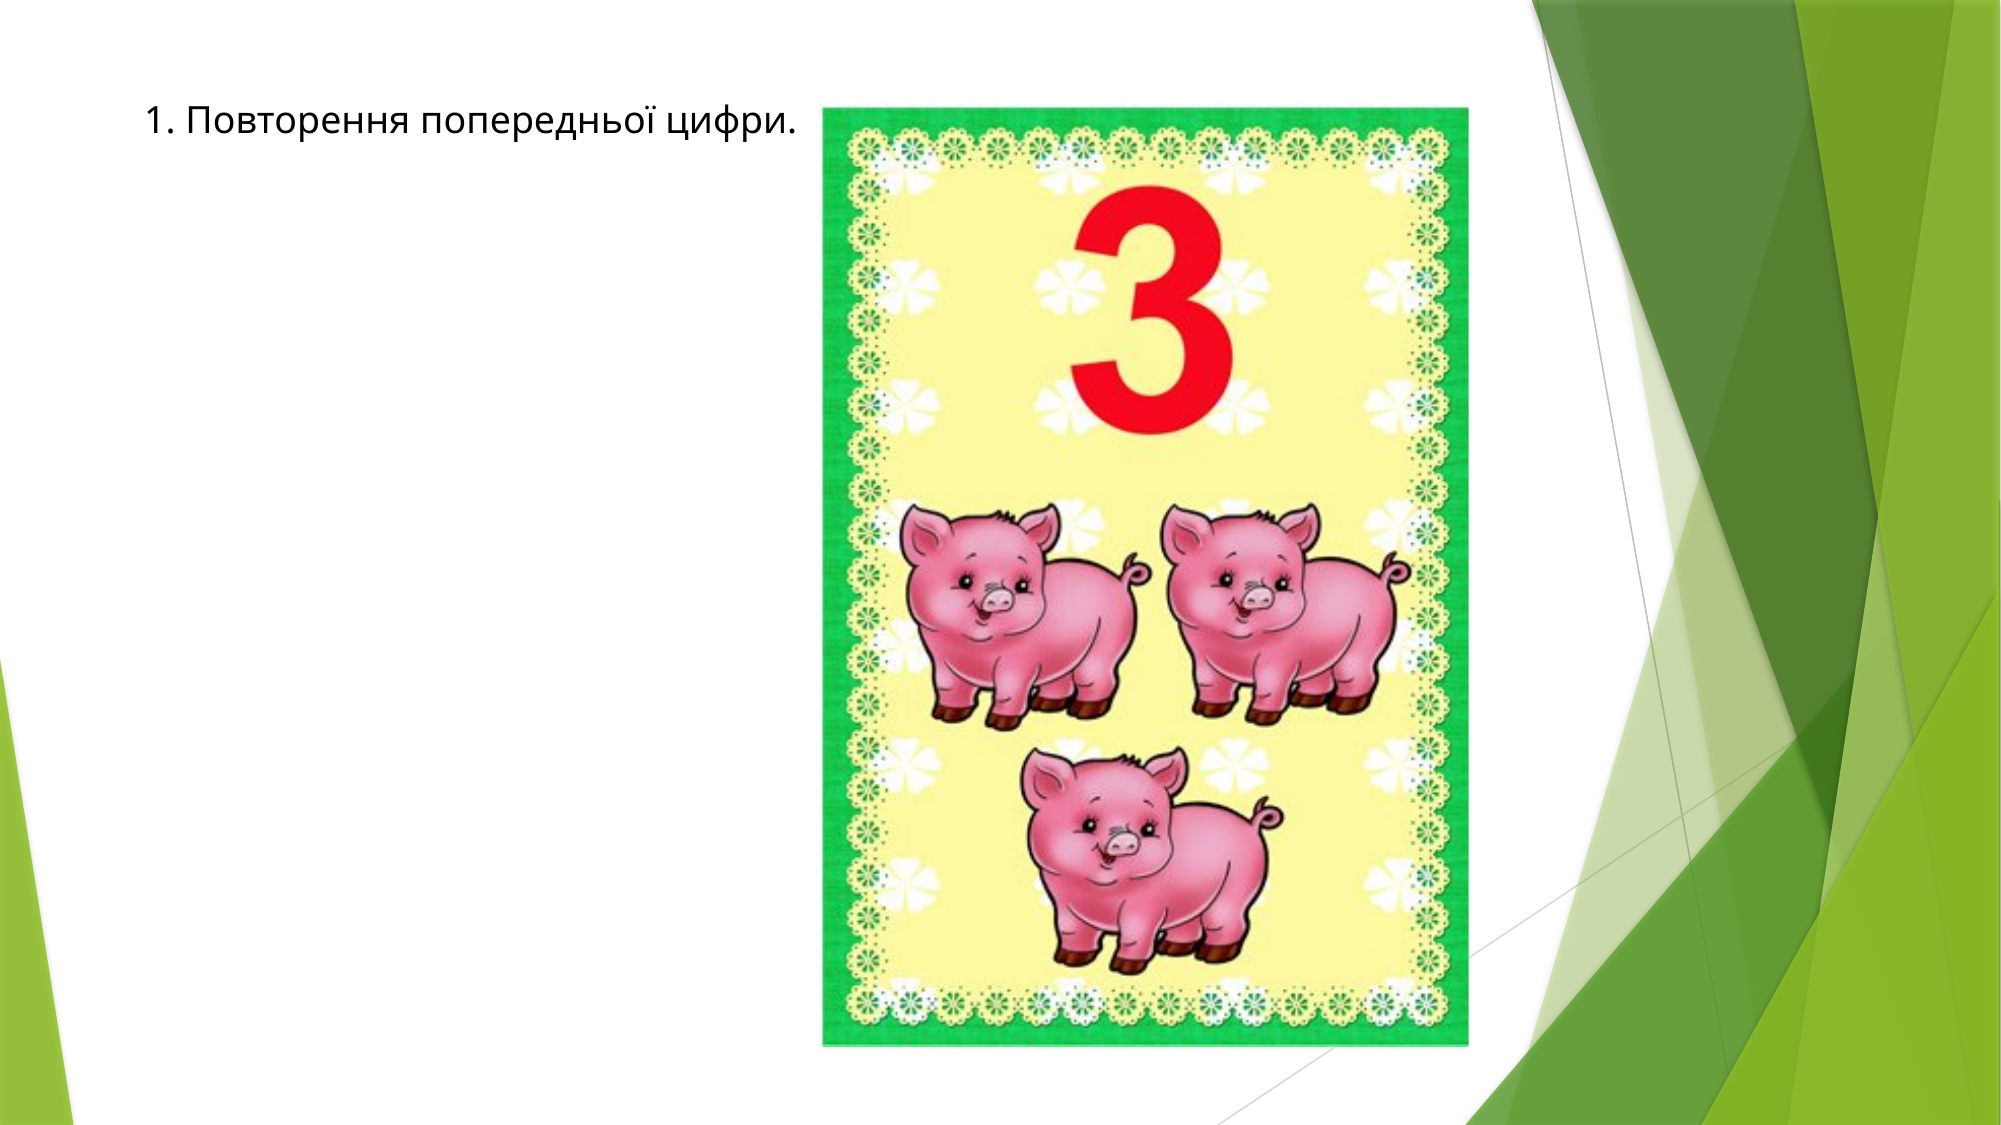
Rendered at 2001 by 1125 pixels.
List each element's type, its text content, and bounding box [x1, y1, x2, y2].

picture [818, 104, 1470, 1047]
text_box 1. Повторення попередньої цифри. [129, 88, 813, 149]
